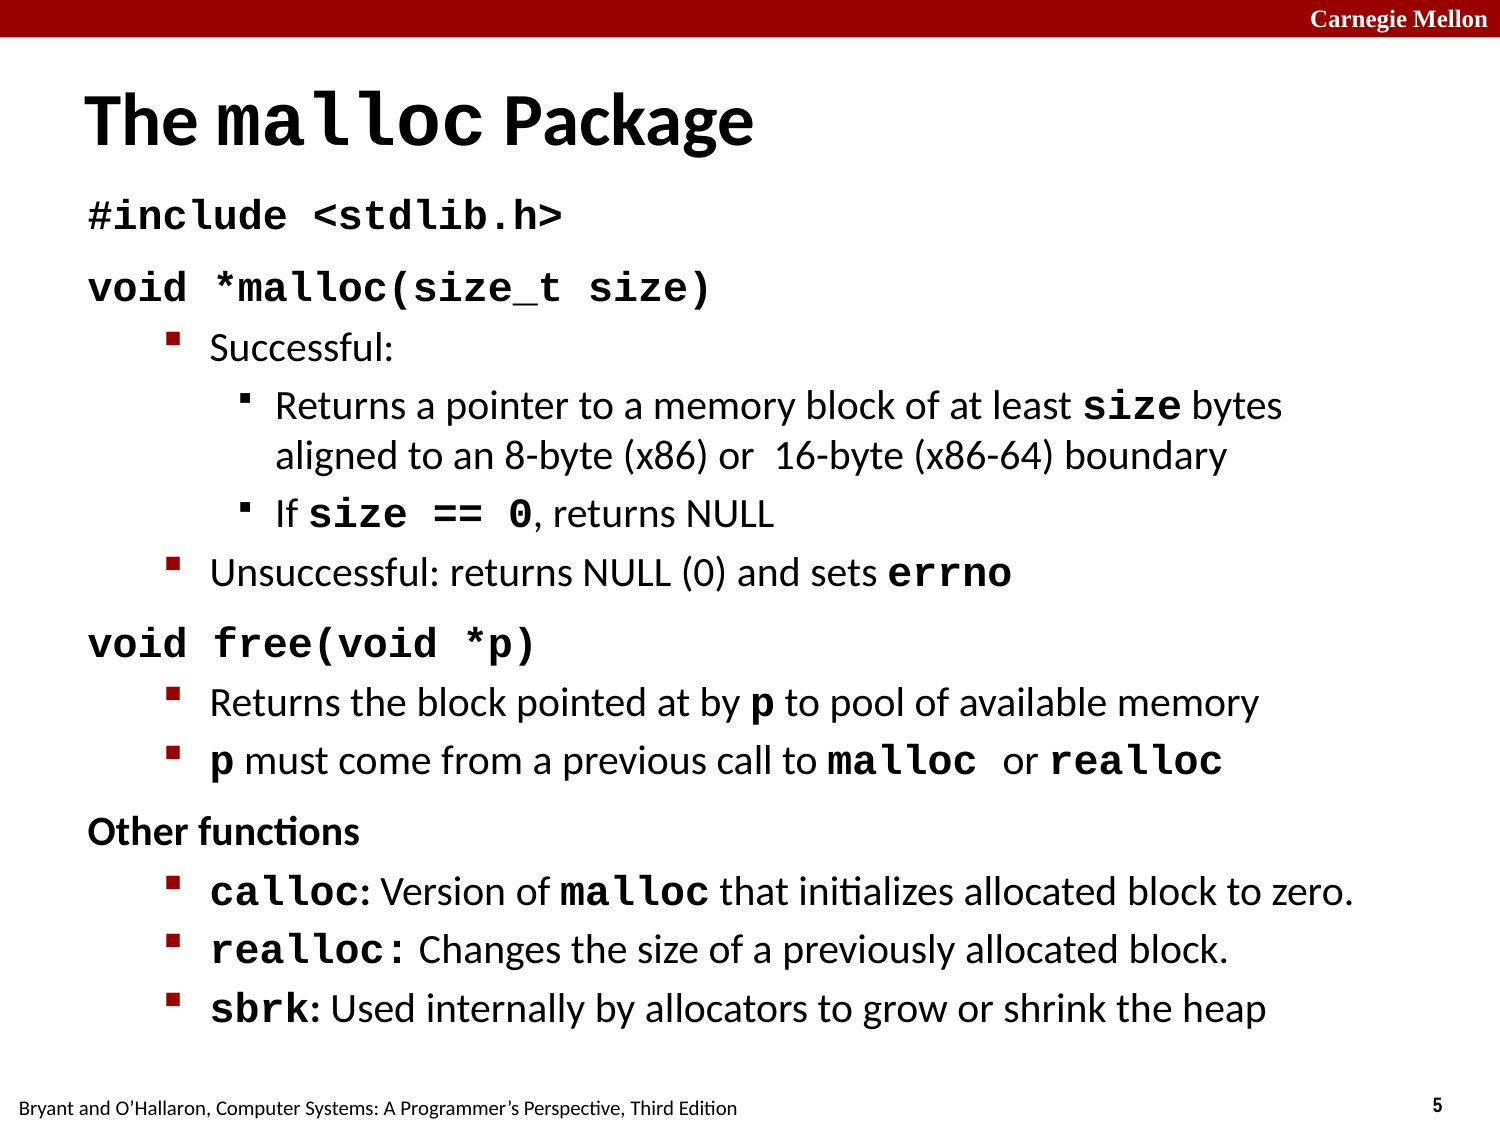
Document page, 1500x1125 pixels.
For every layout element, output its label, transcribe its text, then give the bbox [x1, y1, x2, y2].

title The malloc Package [69, 68, 1045, 163]
list #include <stdlib.h> void *malloc(size_t size) Successful: Returns a pointer to a memory block of at least size bytes aligned to an 8-byte (x86) or 16-byte (x86-64) boundary If size == 0, returns NULL Unsuccessful: returns NULL (0) and sets errno void free(void *p) Returns the block pointed at by p to pool of available memory p must come from a previous call to malloc or realloc Other functions calloc: Version of malloc that initializes allocated block to zero. realloc: Changes the size of a previously allocated block. sbrk: Used internally by allocators to grow or shrink the heap [72, 184, 1488, 1085]
